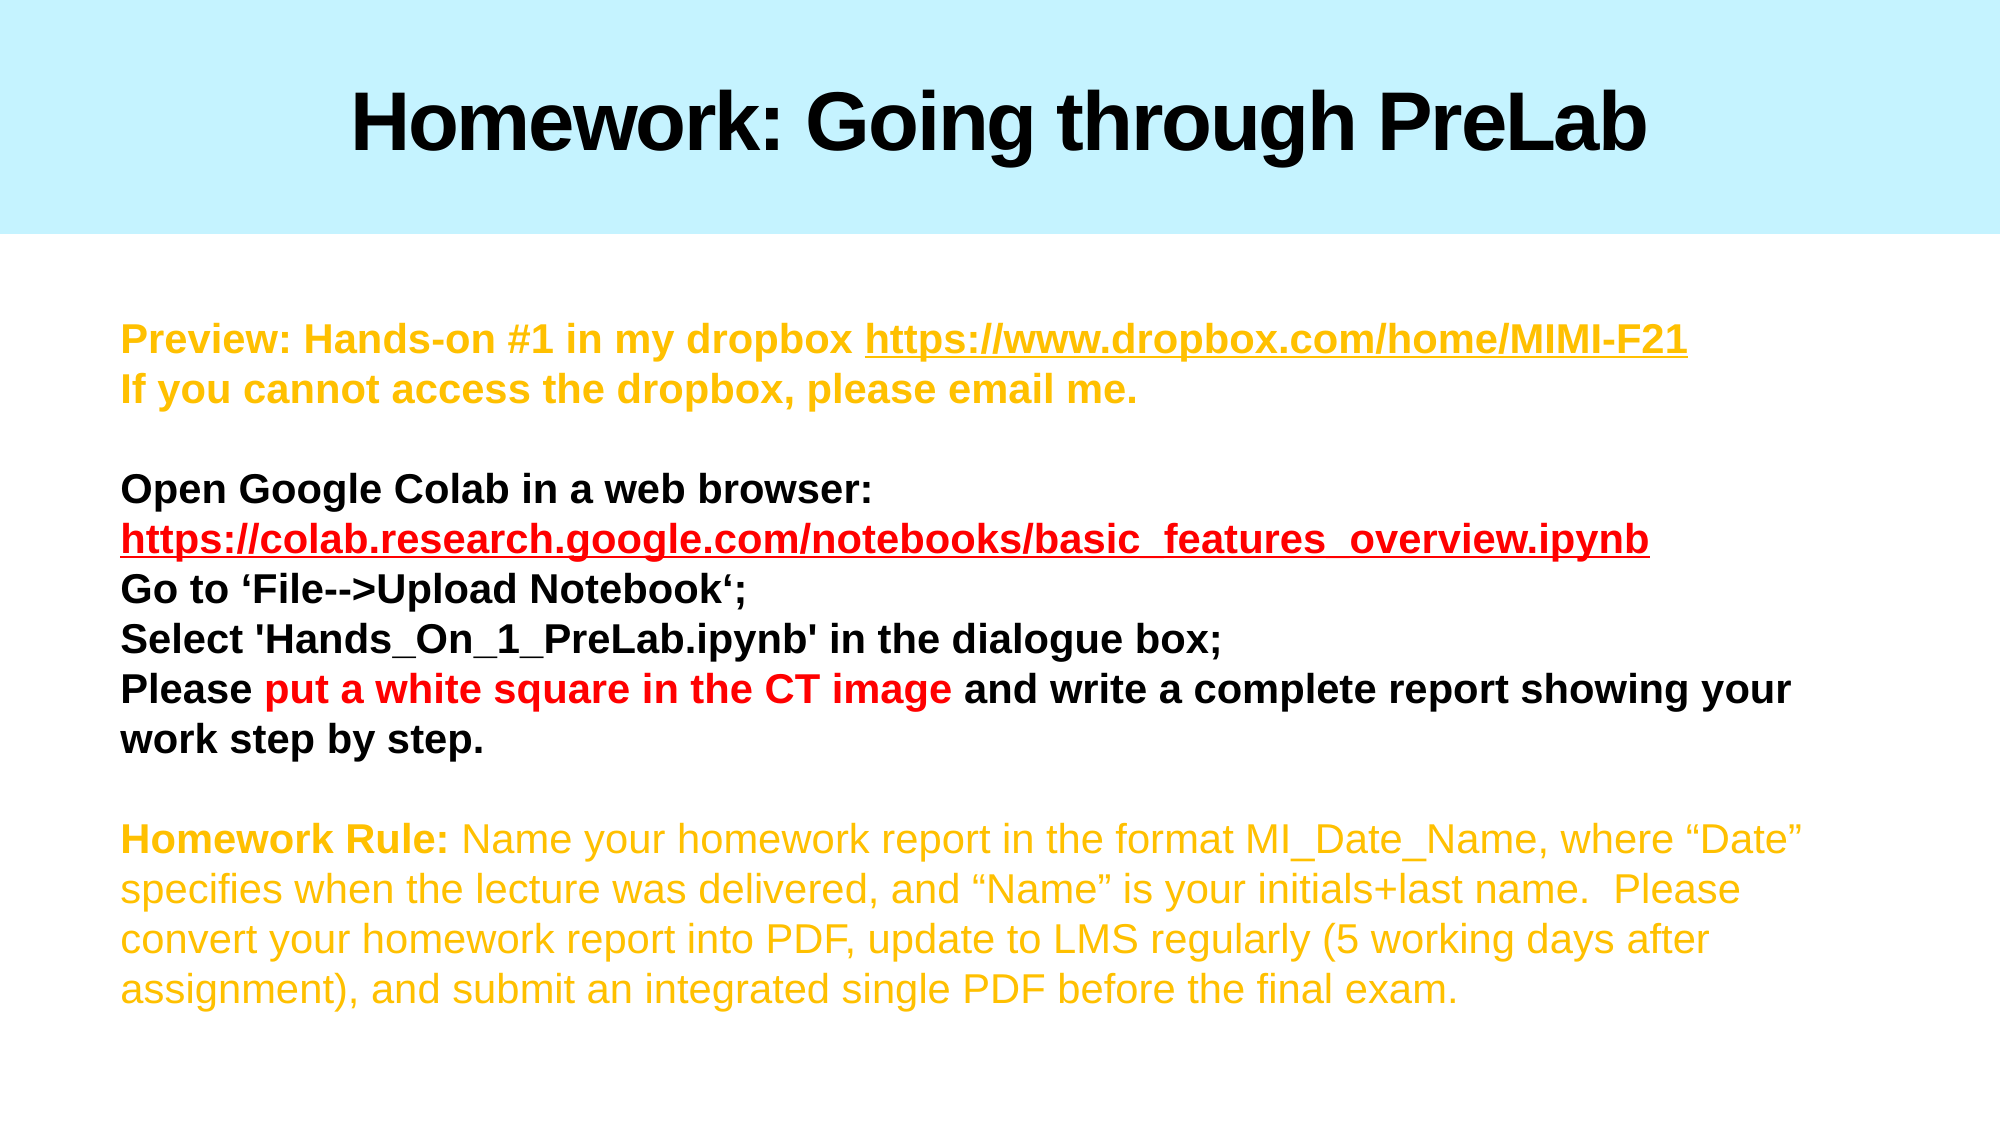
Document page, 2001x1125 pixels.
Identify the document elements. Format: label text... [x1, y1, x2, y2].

text_box Preview: Hands-on #1 in my dropbox https://www.dropbox.com/home/MIMI-F21 If you cannot access the dropbox, please email me. Open Google Colab in a web browser: https://colab.research.google.com/notebooks/basic_features_overview.ipynb Go to ‘File-->Upload Notebook‘; Select 'Hands_On_1_PreLab.ipynb' in the dialogue box; Please put a white square in the CT image and write a complete report showing your work step by step. Homework Rule: Name your homework report in the format MI_Date_Name, where “Date” specifies when the lecture was delivered, and “Name” is your initials+last name. Please convert your homework report into PDF, update to LMS regularly (5 working days after assignment), and submit an integrated single PDF before the final exam. [105, 304, 1895, 1019]
title Homework: Going through PreLab [0, 0, 2000, 234]
